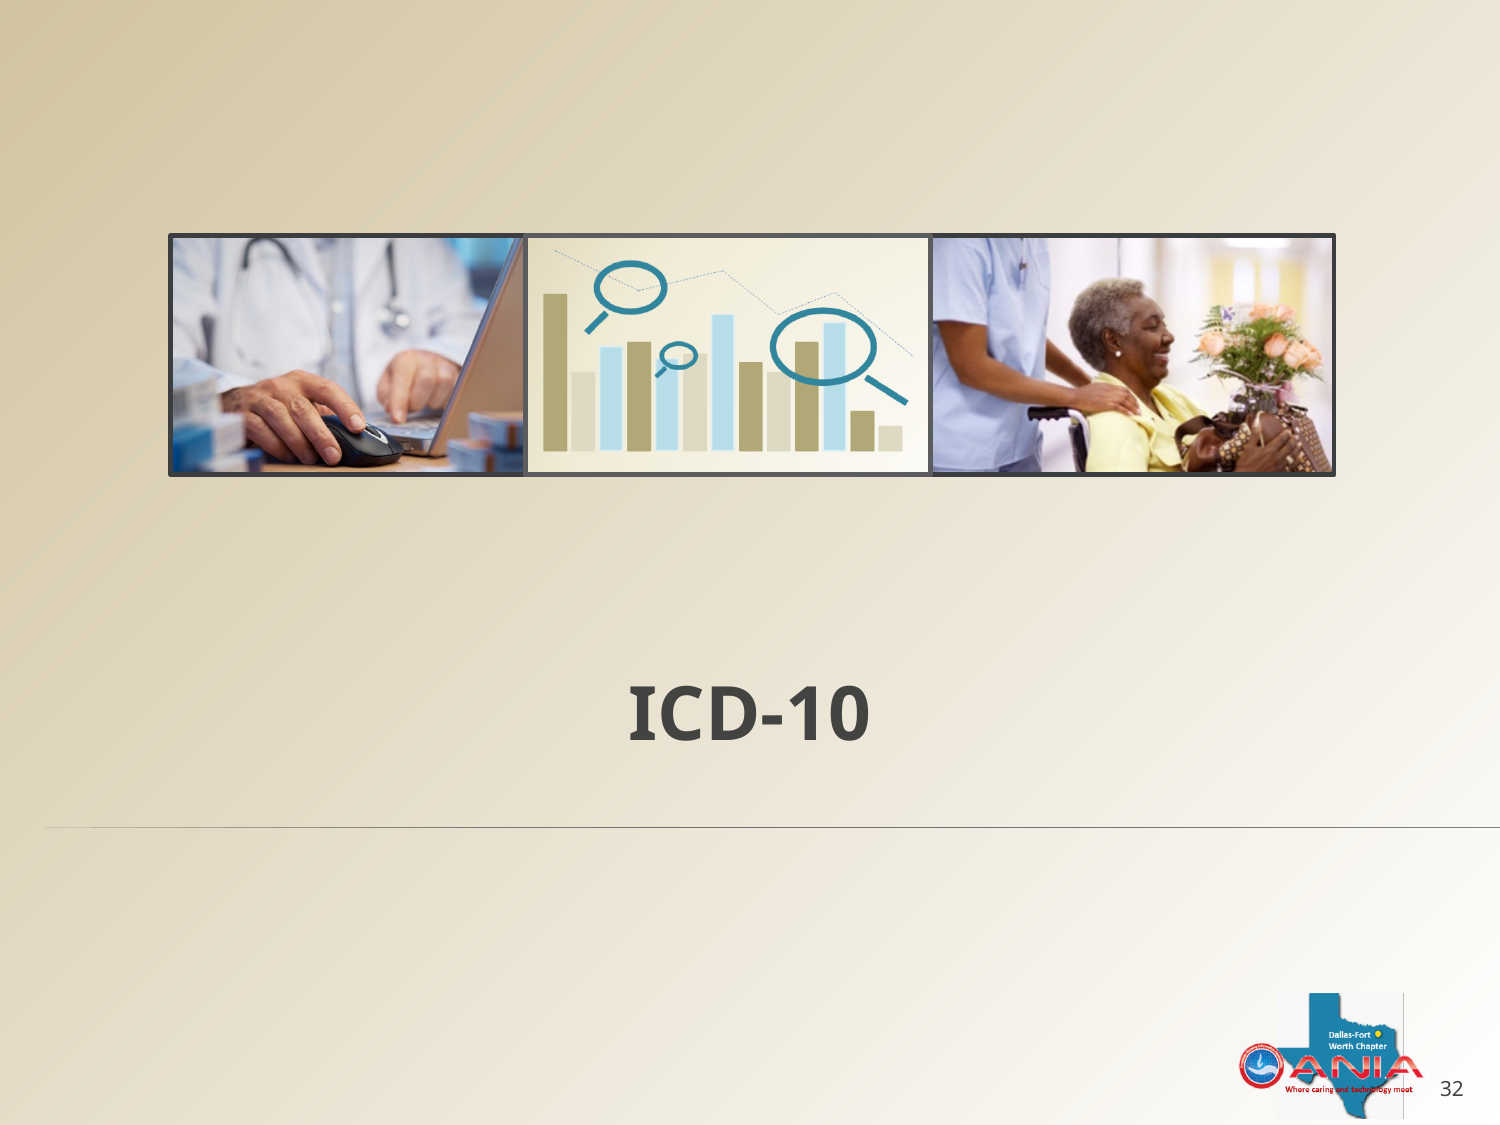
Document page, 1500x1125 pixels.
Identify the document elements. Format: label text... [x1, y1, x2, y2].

picture [933, 238, 1332, 472]
picture [1238, 993, 1425, 1119]
picture [173, 238, 523, 472]
slide_number 32 [1418, 1051, 1479, 1112]
picture [528, 238, 928, 472]
title ICD-10 [0, 599, 1500, 763]
